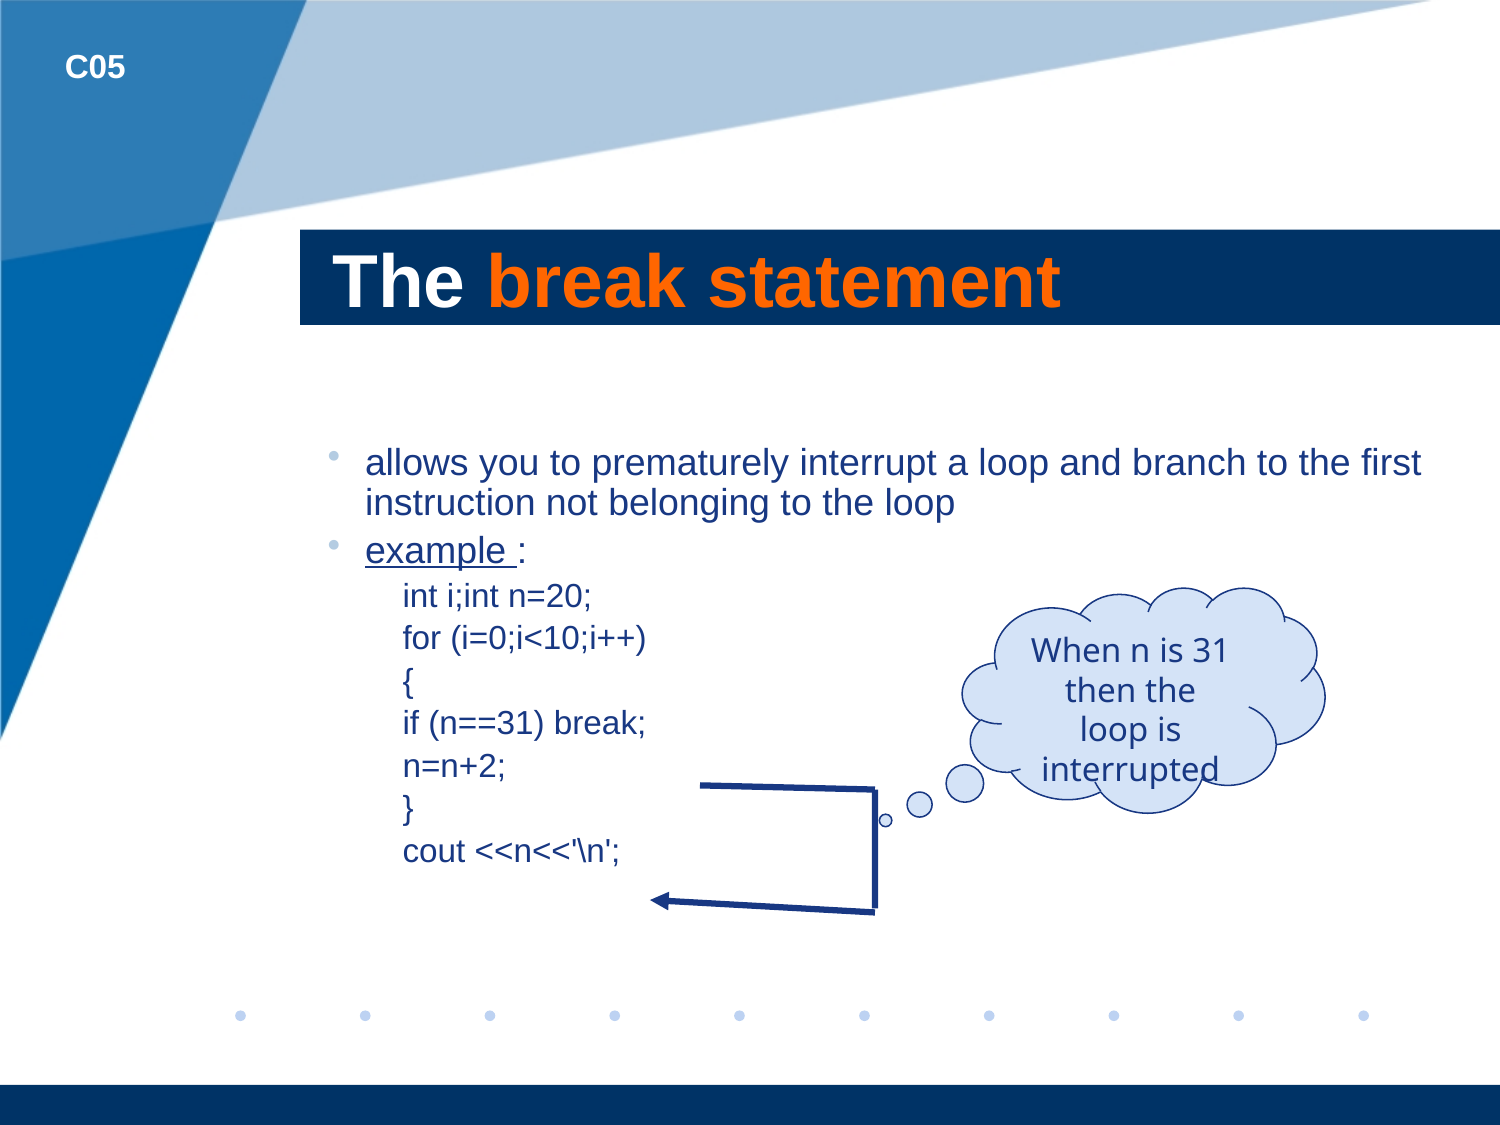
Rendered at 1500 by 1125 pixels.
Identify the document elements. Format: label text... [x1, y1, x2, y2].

text_box When n is 31 then the loop is interrupted [962, 588, 1326, 814]
text_box [649, 894, 875, 913]
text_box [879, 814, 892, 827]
list allows you to prematurely interrupt a loop and branch to the first instruction not belonging to the loop example : int i;int n=20; for (i=0;i<10;i++) { if (n==31) break; n=n+2; } cout <<n<<'\n'; [162, 435, 1438, 1055]
text_box When n is 31 then the loop is interrupted [946, 764, 984, 803]
title The break statement [300, 229, 1500, 325]
text_box C05 [50, 37, 325, 93]
picture [0, 0, 1500, 842]
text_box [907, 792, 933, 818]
